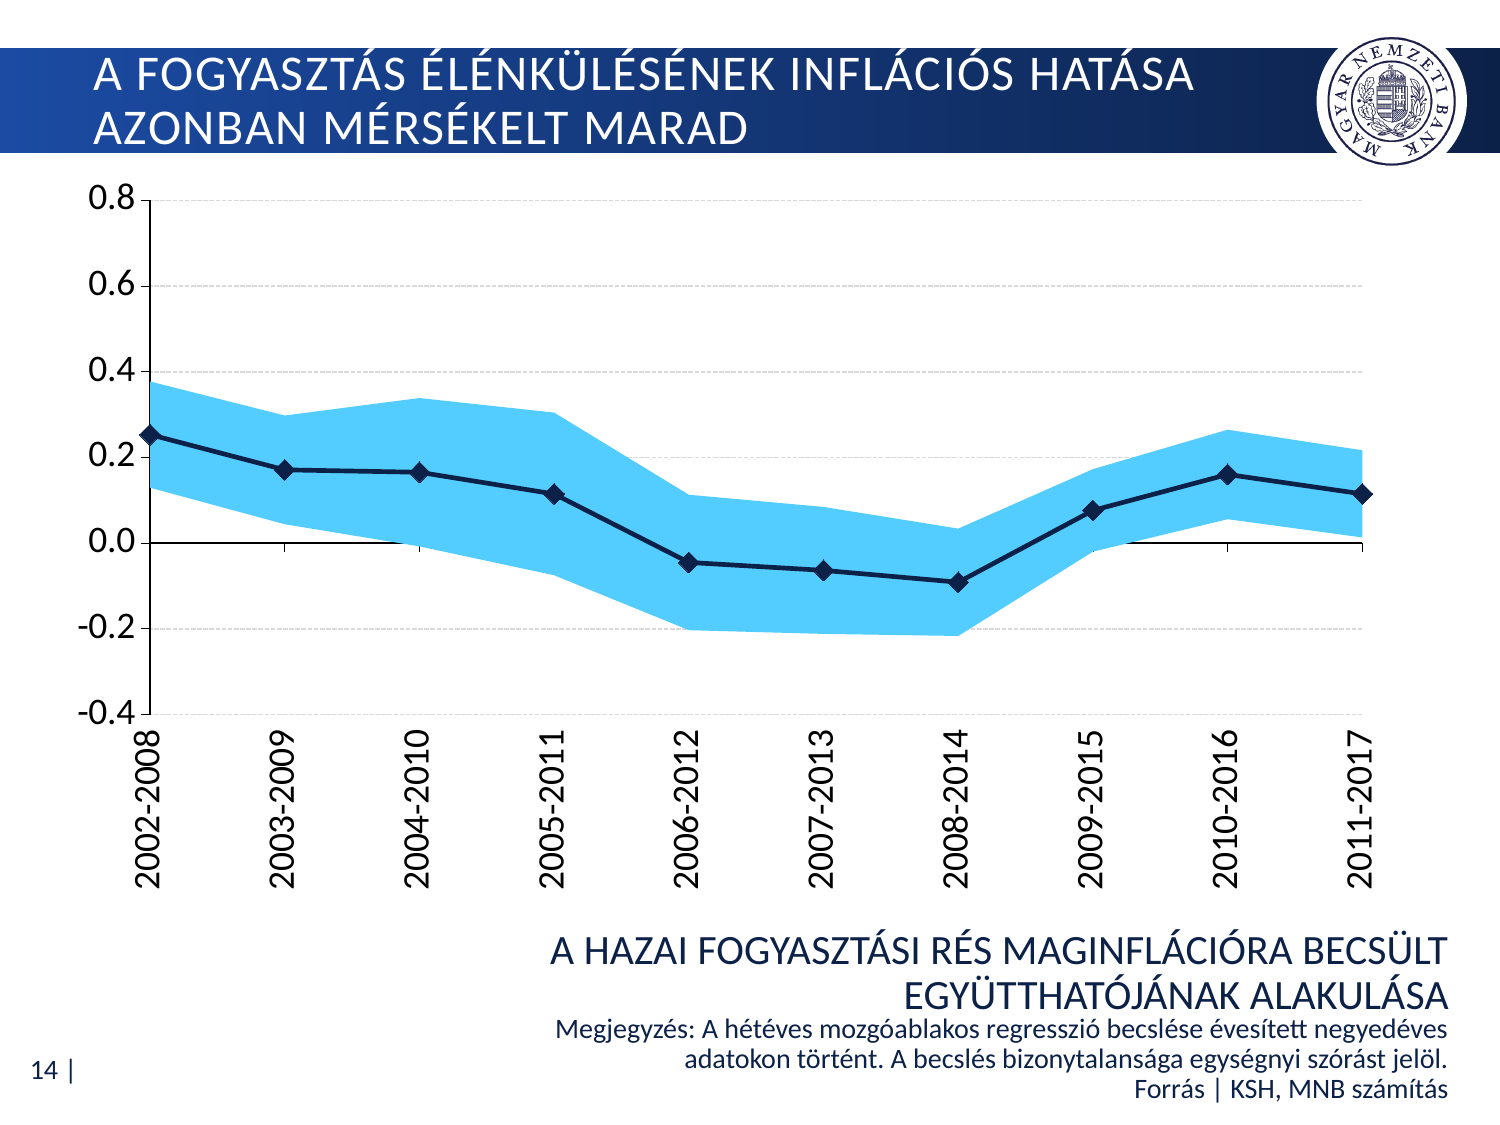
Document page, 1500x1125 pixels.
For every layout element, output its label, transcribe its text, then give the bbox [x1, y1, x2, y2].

title A fogyasztás élénkülésének inflációs hatása azonban mérsékelt marad [78, 50, 1327, 152]
chart [50, 166, 1409, 906]
text_box A HAZAI FOGYASZTÁSI RÉS MAGINFLÁCIÓRA BECSÜLT EGYÜTTHATÓJÁNAK ALAKULÁSA [284, 920, 1464, 995]
picture [1327, 36, 1457, 166]
list Megjegyzés: A hétéves mozgóablakos regresszió becslése évesített negyedéves adatokon történt. A becslés bizonytalansága egységnyi szórást jelöl. Forrás | KSH, MNB számítás [495, 1029, 1464, 1090]
